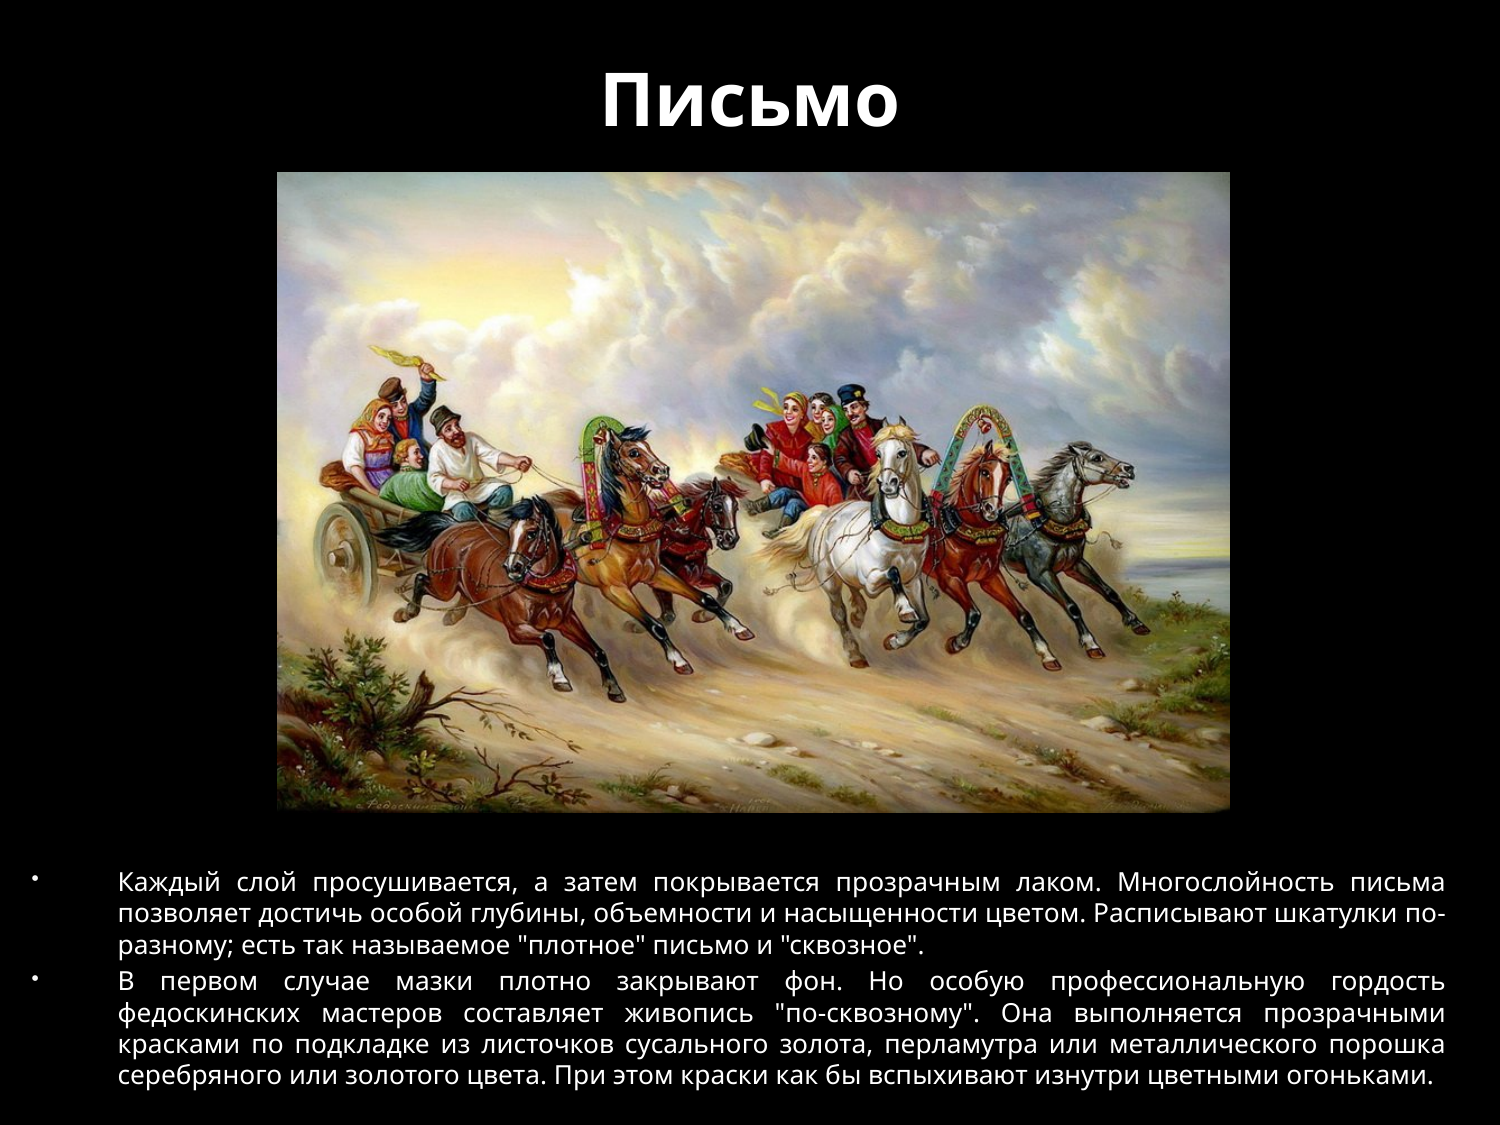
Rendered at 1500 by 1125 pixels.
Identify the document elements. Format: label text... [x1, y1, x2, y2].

picture [277, 172, 1230, 813]
list Каждый слой просушивается, а затем покрывается прозрачным лаком. Многослойность письма позволяет достичь особой глубины, объемности и насыщенности цветом. Расписывают шкатулки по-разному; есть так называемое "плотное" письмо и "сквозное". В первом случае мазки плотно закрывают фон. Но особую профессиональную гордость федоскинских мастеров составляет живопись "по-сквозному". Она выполняется прозрачными красками по подкладке из листочков сусального золота, перламутра или металлического порошка серебряного или золотого цвета. При этом краски как бы вспыхивают изнутри цветными огоньками. [17, 857, 1461, 1106]
title Письмо [75, 45, 1425, 149]
